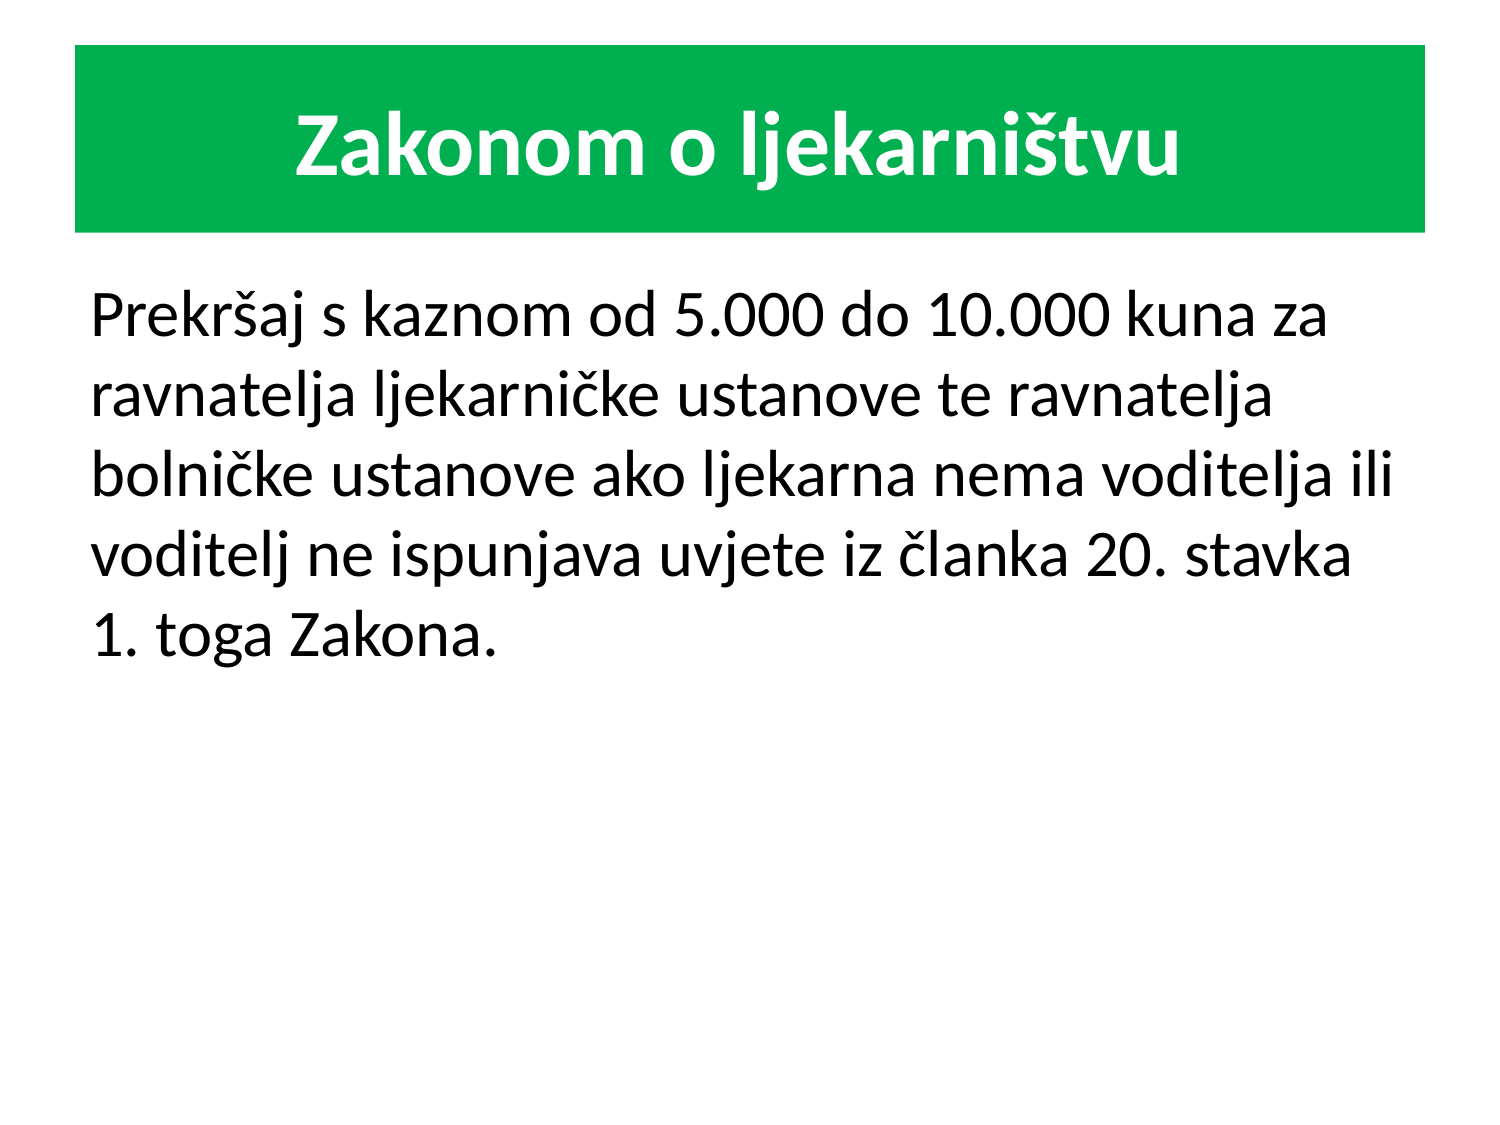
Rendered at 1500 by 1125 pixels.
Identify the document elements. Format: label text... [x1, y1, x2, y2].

list Prekršaj s kaznom od 5.000 do 10.000 kuna za ravnatelja ljekarničke ustanove te ravnatelja bolničke ustanove ako ljekarna nema voditelja ili voditelj ne ispunjava uvjete iz članka 20. stavka 1. toga Zakona. [75, 262, 1425, 1005]
title Zakonom o ljekarništvu [75, 45, 1425, 233]
